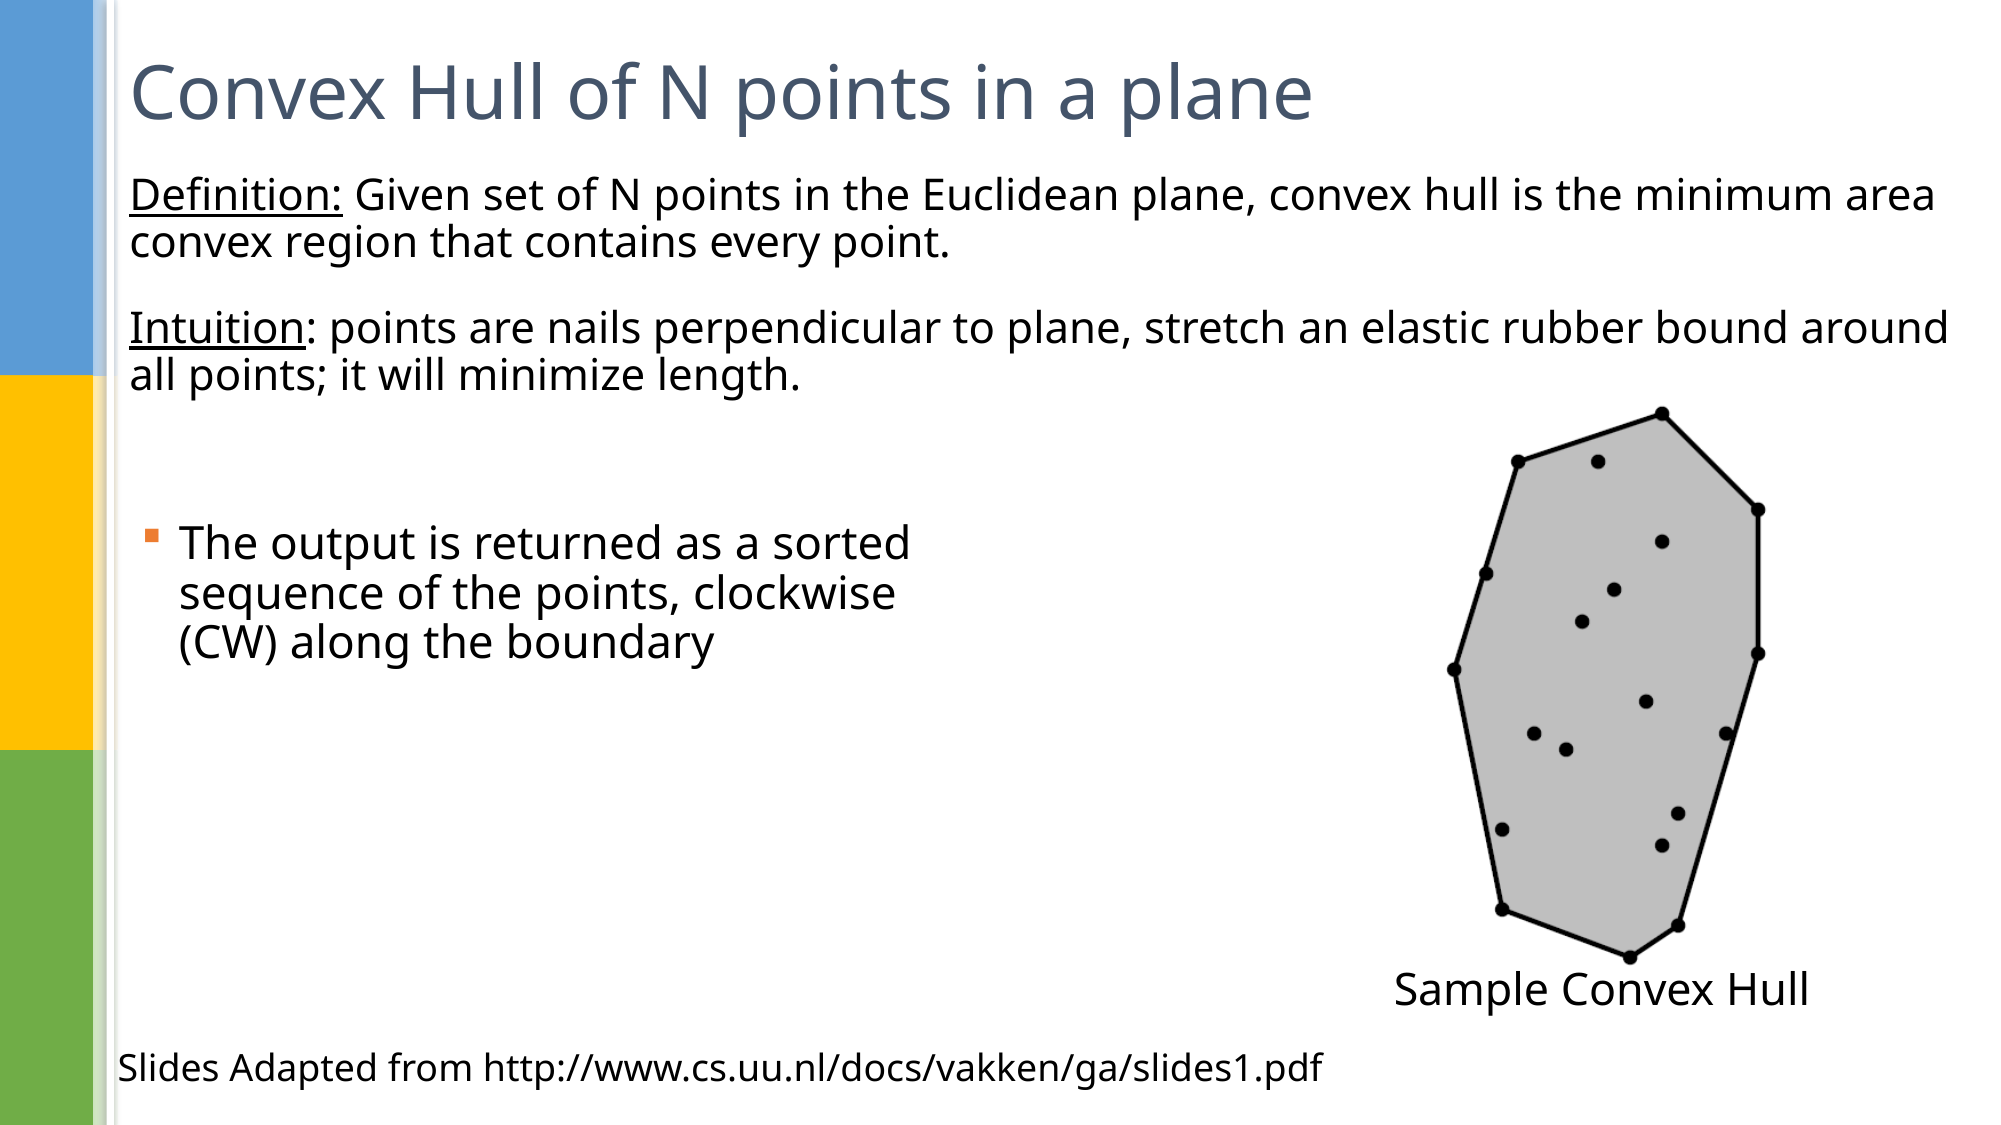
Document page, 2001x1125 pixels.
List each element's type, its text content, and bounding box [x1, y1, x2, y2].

text_box Sample Convex Hull [1378, 959, 1856, 1023]
picture [1397, 376, 1838, 992]
text_box Slides Adapted from http://www.cs.uu.nl/docs/vakken/ga/slides1.pdf [102, 1041, 1439, 1113]
text_box Definition: Given set of N points in the Euclidean plane, convex hull is the minimum area convex region that contains every point. Intuition: points are nails perpendicular to plane, stretch an elastic rubber bound around all points; it will minimize length. [114, 165, 1984, 431]
title Convex Hull of N points in a plane [114, 13, 1687, 165]
text_box The output is returned as a sorted sequence of the points, clockwise (CW) along the boundary [126, 512, 989, 709]
